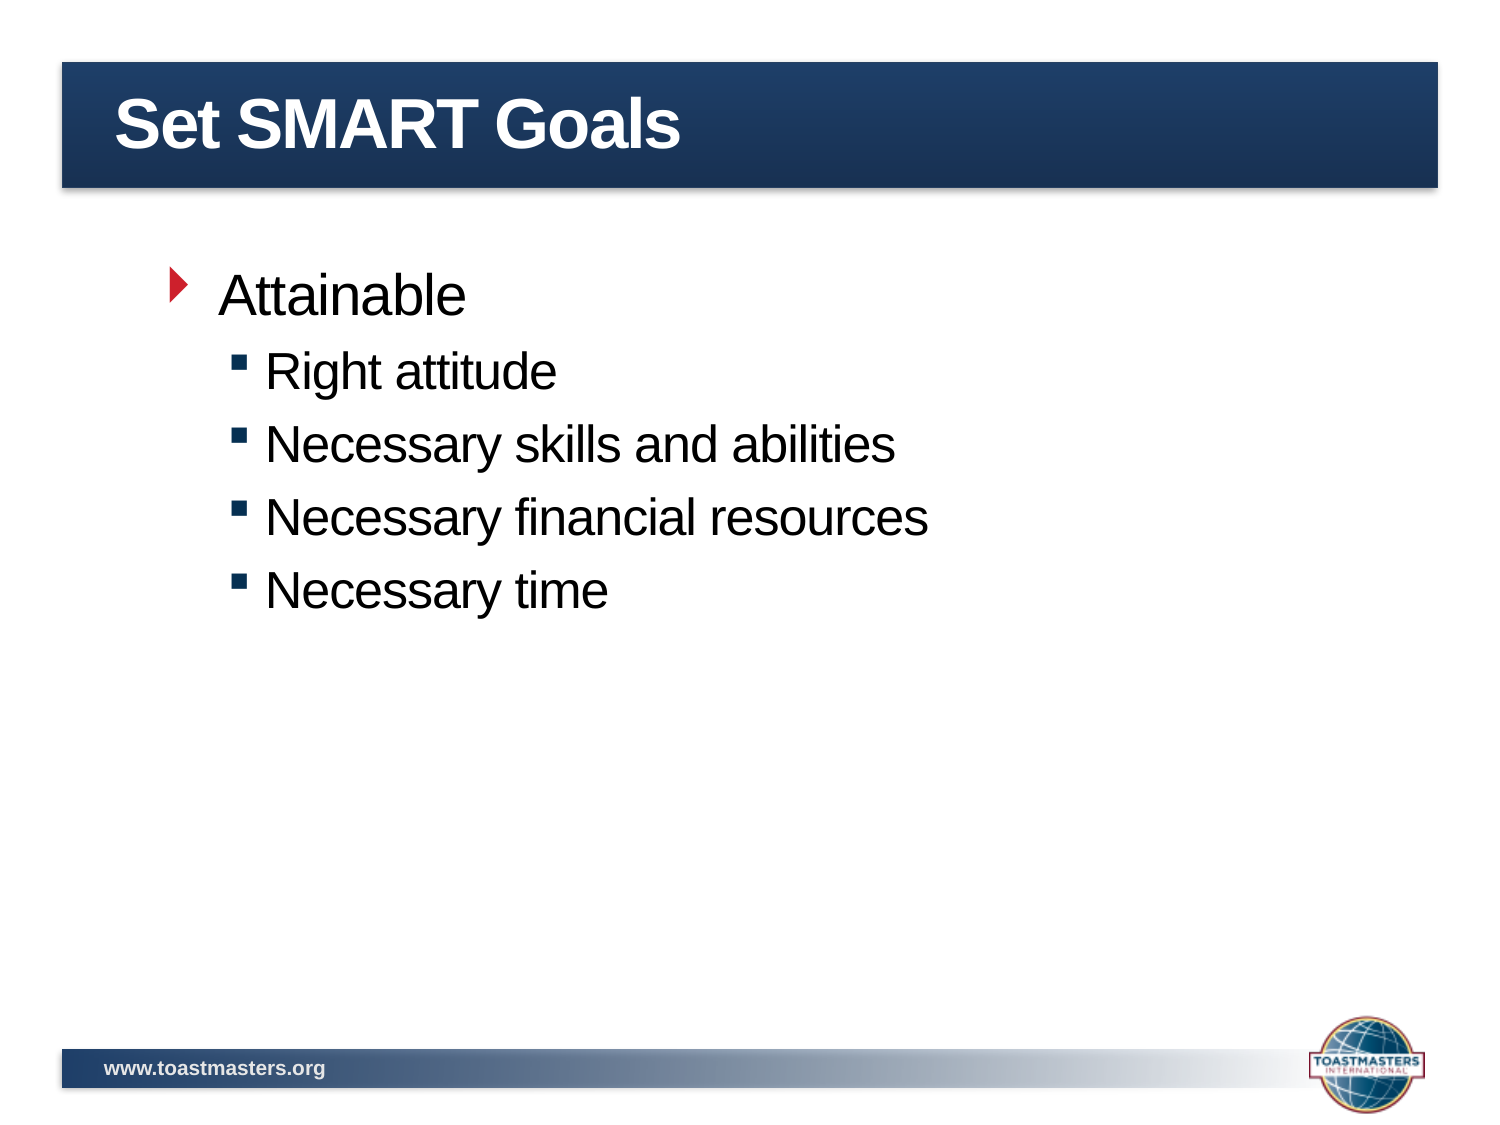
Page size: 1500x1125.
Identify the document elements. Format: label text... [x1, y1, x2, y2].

picture [1309, 1013, 1425, 1117]
list Attainable Right attitude Necessary skills and abilities Necessary financial resources Necessary time [137, 249, 1363, 1000]
title Set SMART Goals [99, 69, 1325, 170]
